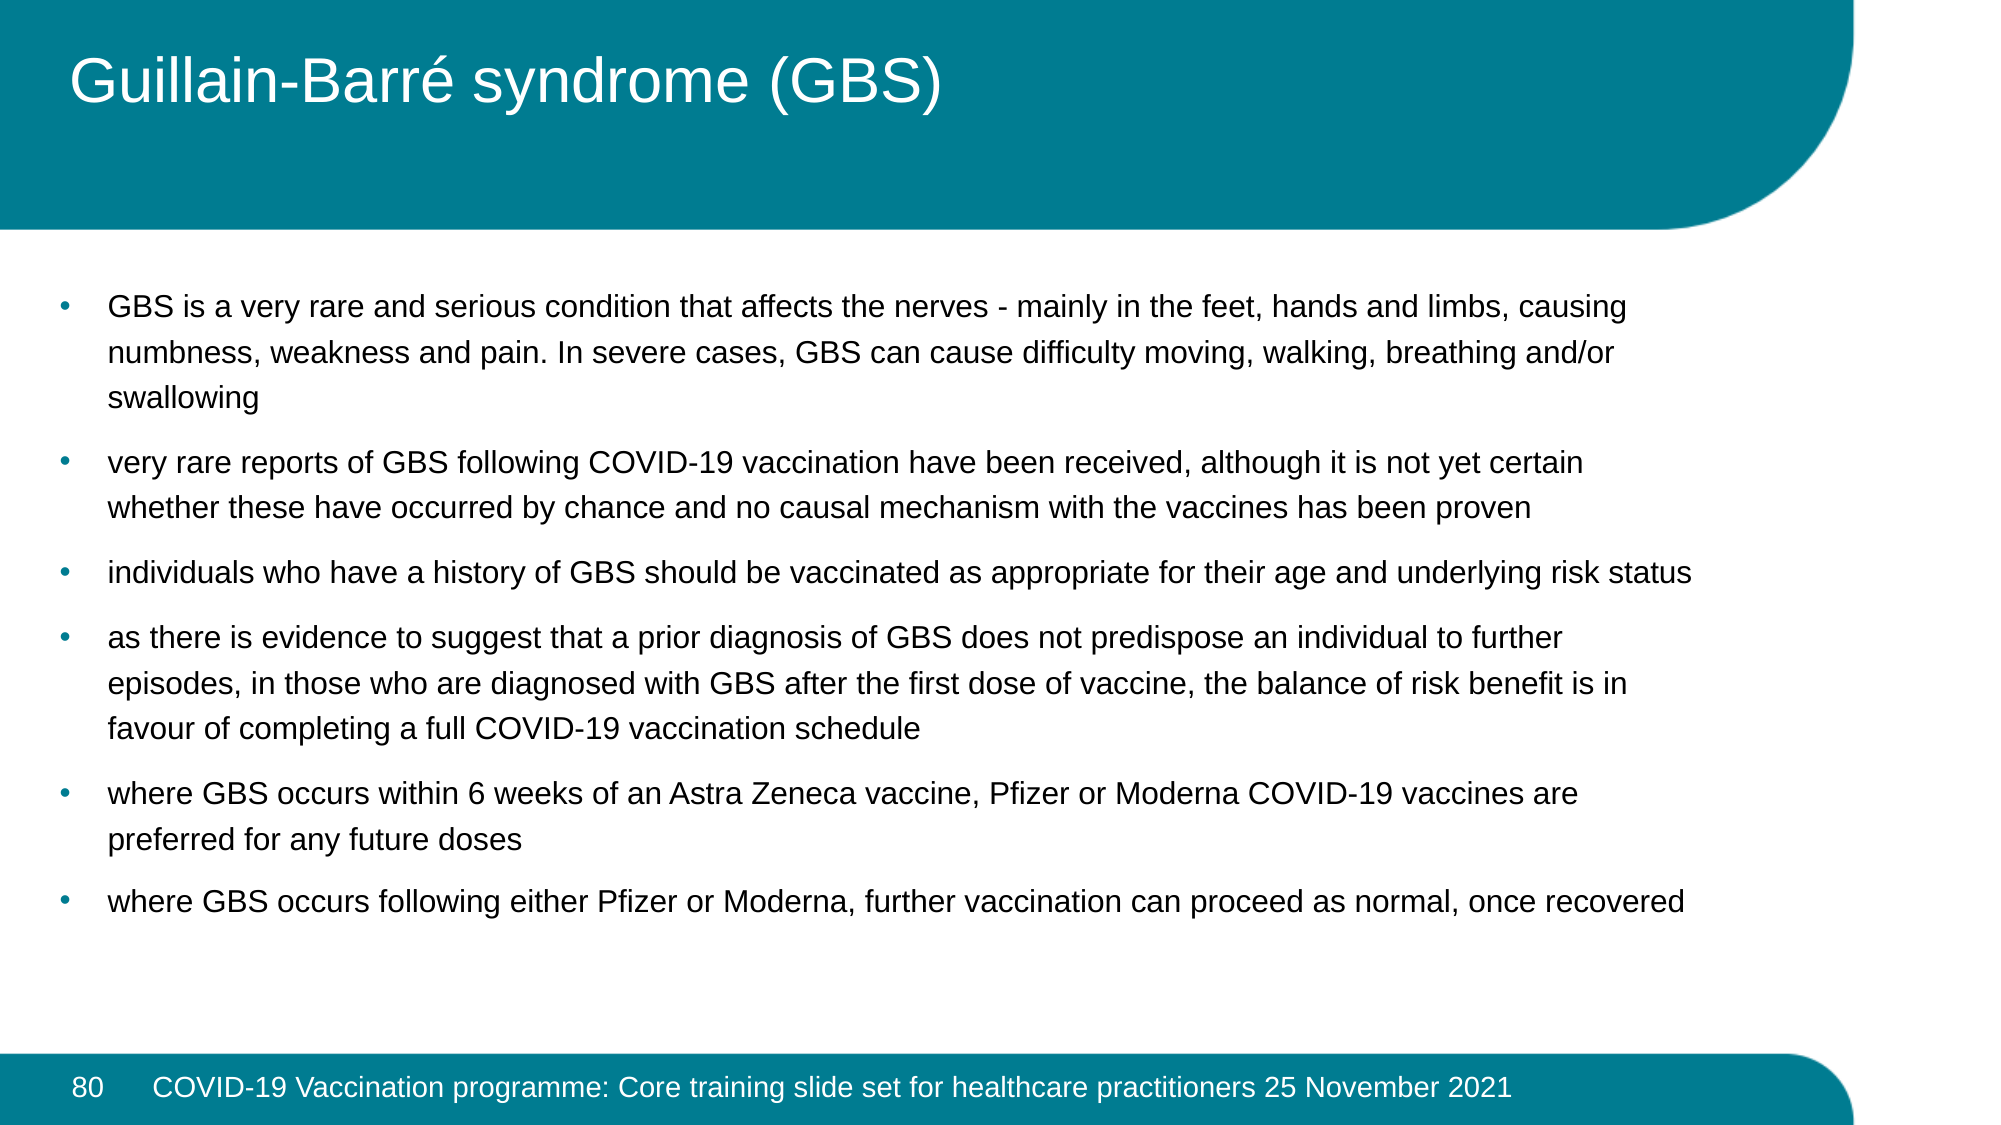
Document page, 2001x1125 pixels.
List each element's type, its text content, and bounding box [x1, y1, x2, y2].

list GBS is a very rare and serious condition that affects the nerves - mainly in the feet, hands and limbs, causing numbness, weakness and pain. In severe cases, GBS can cause difficulty moving, walking, breathing and/or swallowing very rare reports of GBS following COVID-19 vaccination have been received, although it is not yet certain whether these have occurred by chance and no causal mechanism with the vaccines has been proven individuals who have a history of GBS should be vaccinated as appropriate for their age and underlying risk status as there is evidence to suggest that a prior diagnosis of GBS does not predispose an individual to further episodes, in those who are diagnosed with GBS after the first dose of vaccine, the balance of risk benefit is in favour of completing a full COVID-19 vaccination schedule where GBS occurs within 6 weeks of an Astra Zeneca vaccine, Pfizer or Moderna COVID-19 vaccines are preferred for any future doses where GBS occurs following either Pfizer or Moderna, further vaccination can proceed as normal, once recovered [44, 271, 1712, 985]
footer COVID-19 Vaccination programme: Core training slide set for healthcare practitioners 25 November 2021 [137, 1056, 1780, 1116]
slide_number 80 [21, 1056, 120, 1117]
title Guillain-Barré syndrome (GBS) [54, 40, 1780, 200]
